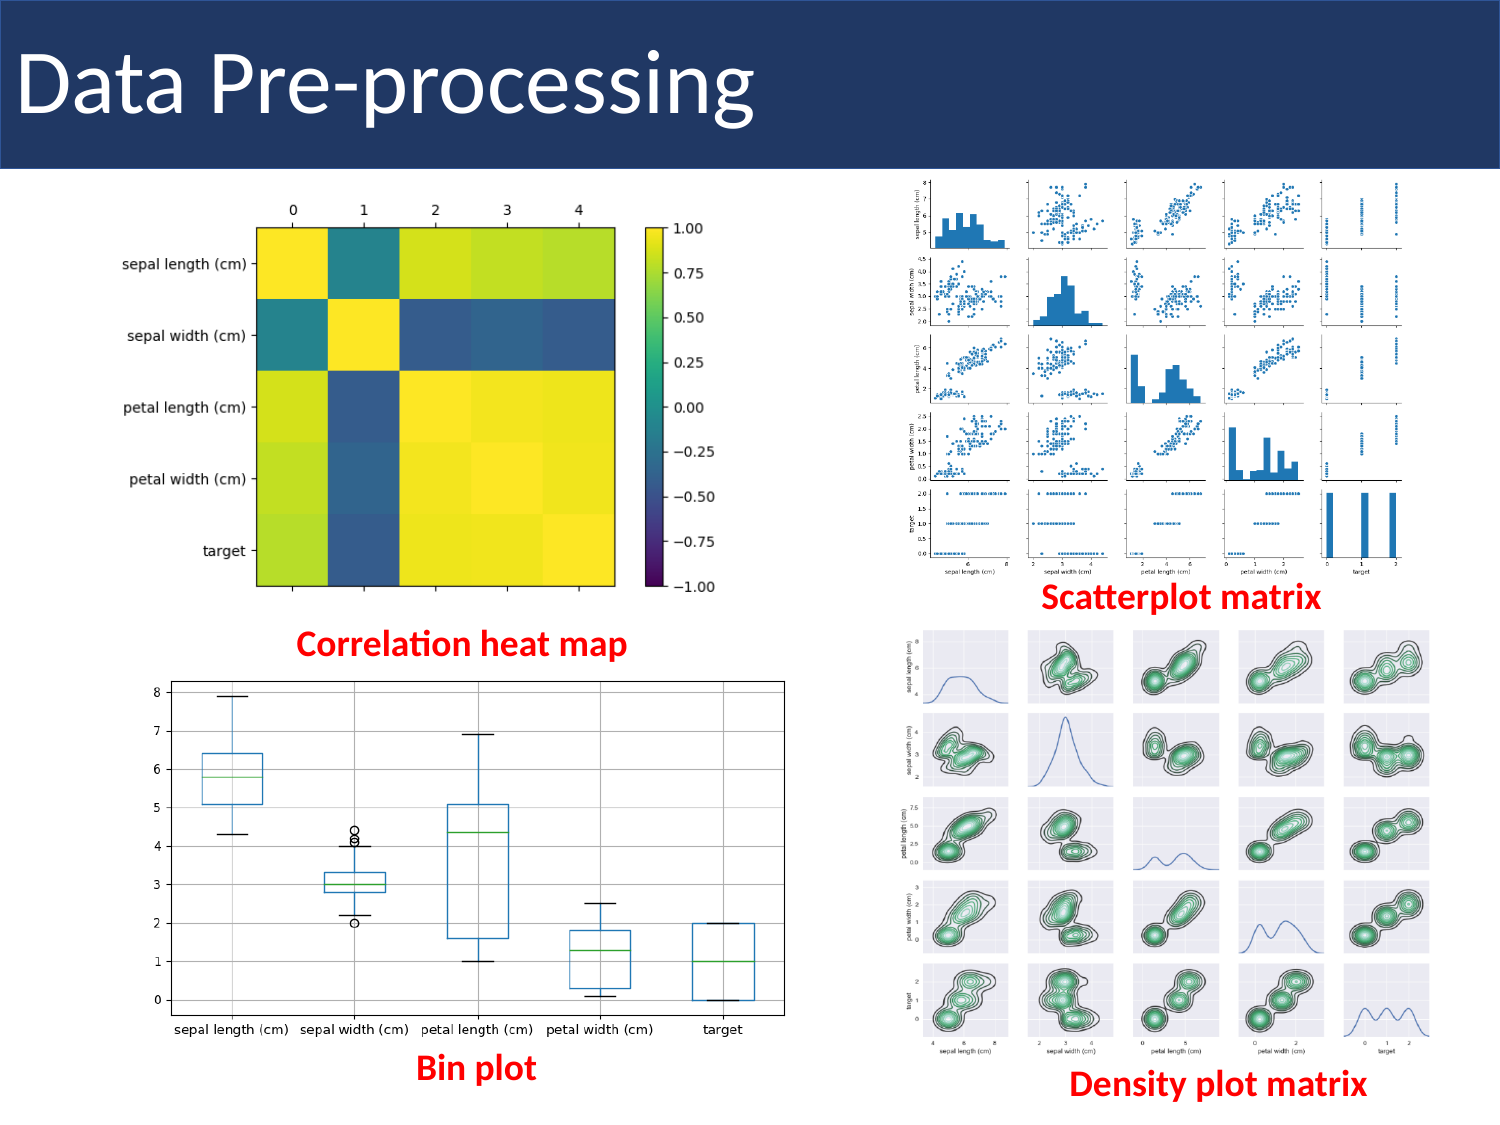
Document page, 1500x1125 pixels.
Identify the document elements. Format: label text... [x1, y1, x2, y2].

picture [903, 173, 1413, 576]
text_box Scatterplot matrix [1026, 576, 1338, 622]
picture [31, 172, 863, 1062]
text_box Bin plot [401, 1062, 554, 1096]
title Data Pre-processing [0, 0, 1500, 169]
text_box Density plot matrix [1054, 1057, 1384, 1111]
picture [893, 622, 1443, 1057]
